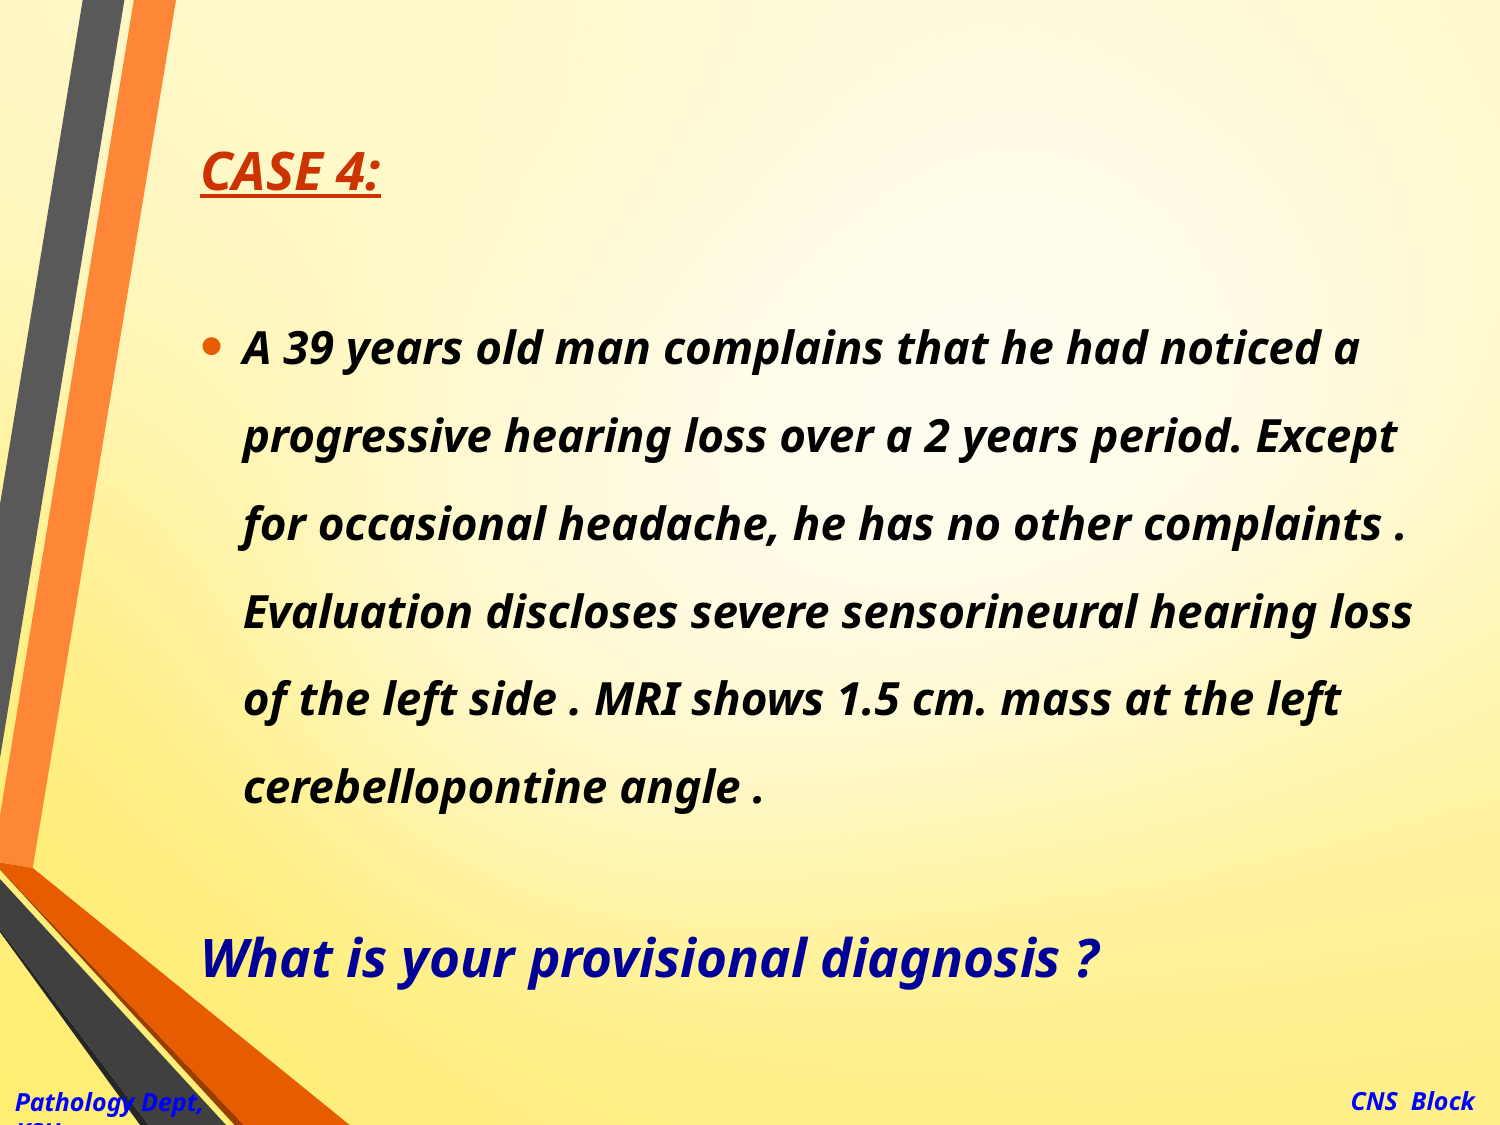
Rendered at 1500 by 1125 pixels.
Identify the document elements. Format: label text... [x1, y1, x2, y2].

text_box Pathology Dept, KSU [0, 1079, 258, 1125]
text_box CNS Block [1335, 1078, 1500, 1123]
list CASE 4: A 39 years old man complains that he had noticed a progressive hearing loss over a 2 years period. Except for occasional headache, he has no other complaints . Evaluation discloses severe sensorineural hearing loss of the left side . MRI shows 1.5 cm. mass at the left cerebellopontine angle . What is your provisional diagnosis ? [185, 125, 1463, 1000]
